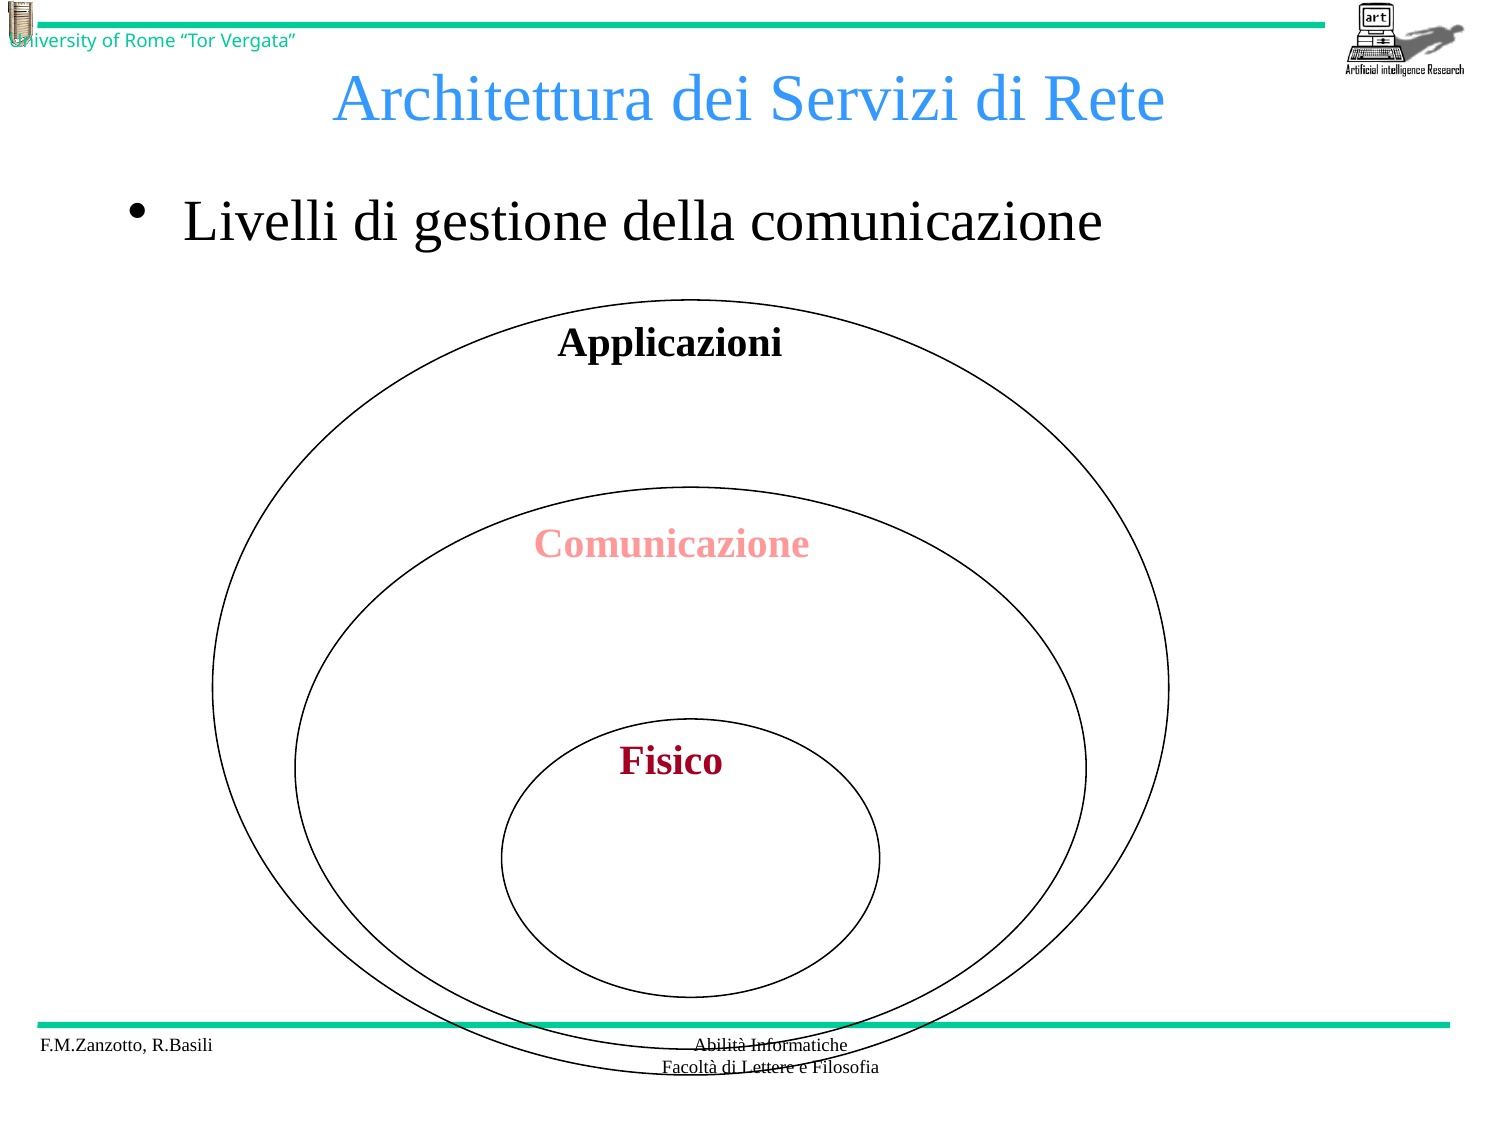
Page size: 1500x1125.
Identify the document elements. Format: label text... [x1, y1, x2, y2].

picture [1388, 0, 1475, 77]
list Livelli di gestione della comunicazione [112, 174, 1388, 851]
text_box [501, 718, 880, 998]
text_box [212, 299, 1169, 1076]
picture [4, 0, 38, 50]
title Architettura dei Servizi di Rete [112, 0, 1388, 174]
